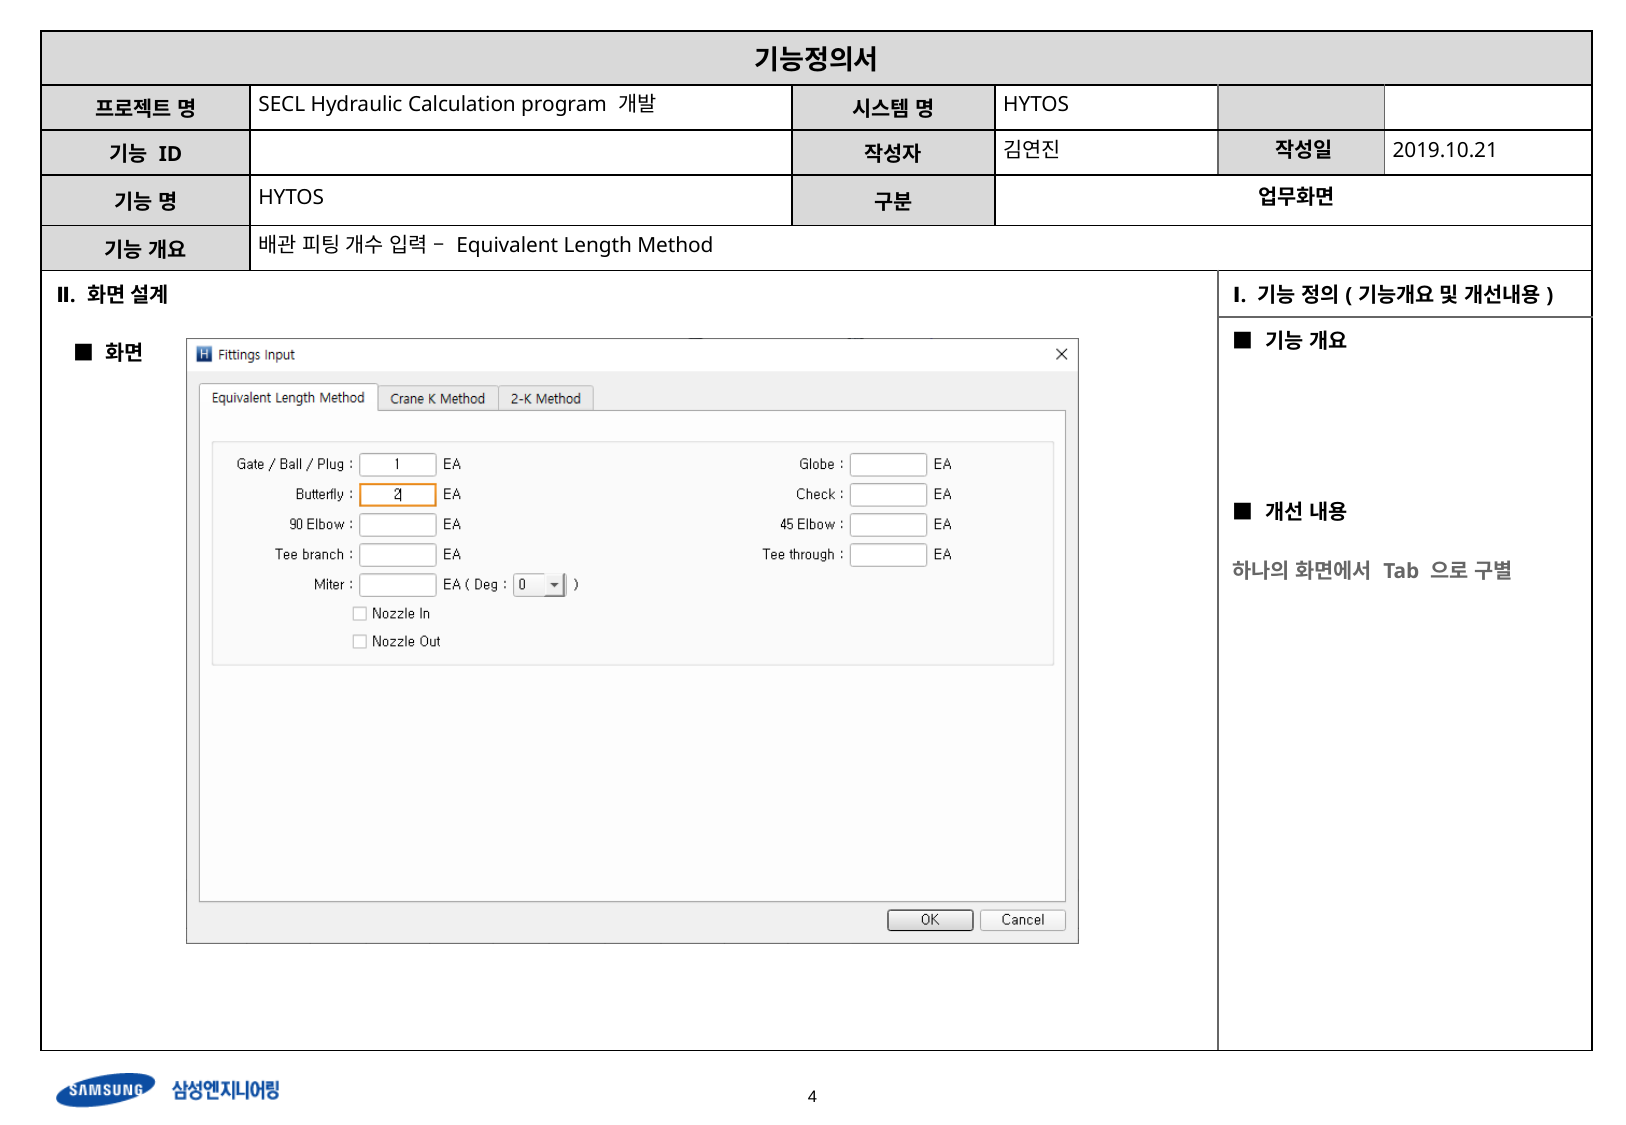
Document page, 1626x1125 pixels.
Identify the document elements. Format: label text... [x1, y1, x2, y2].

table_cell 기능 개요 [42, 226, 249, 270]
table_cell HYTOS [251, 176, 791, 225]
picture [56, 1073, 280, 1108]
picture [186, 337, 1079, 945]
table_cell 기능 ID [42, 131, 249, 174]
table_cell 시스템 명 [793, 86, 994, 129]
table_cell 배관 피팅 개수 입력 – Equivalent Length Method [251, 226, 1591, 270]
table_cell 작성일 [1219, 131, 1384, 174]
table_cell Ⅰ. 기능 정의(기능개요 및 개선내용) [1219, 271, 1591, 316]
table_cell 업무화면 [996, 176, 1591, 225]
table_cell 프로젝트 명 [42, 86, 249, 129]
table_cell SECL Hydraulic Calculation program 개발 [251, 86, 791, 129]
table_cell ■ 기능 개요 ■ 개선 내용 하나의 화면에서 Tab 으로 구별 [1219, 318, 1591, 1050]
table_cell 2019.10.21 [1385, 131, 1591, 174]
table_cell [251, 131, 791, 174]
table_header 기능정의서 [42, 32, 1591, 84]
table_cell [1219, 86, 1384, 129]
table_cell HYTOS [996, 86, 1217, 129]
table_cell 구분 [793, 176, 994, 225]
table_cell 작성자 [793, 131, 994, 174]
table_cell 김연진 [996, 131, 1217, 174]
table_cell 기능 명 [42, 176, 249, 225]
table_cell Ⅱ. 화면 설계 ■ 화면 [42, 271, 1217, 1050]
table_cell [1385, 86, 1591, 129]
